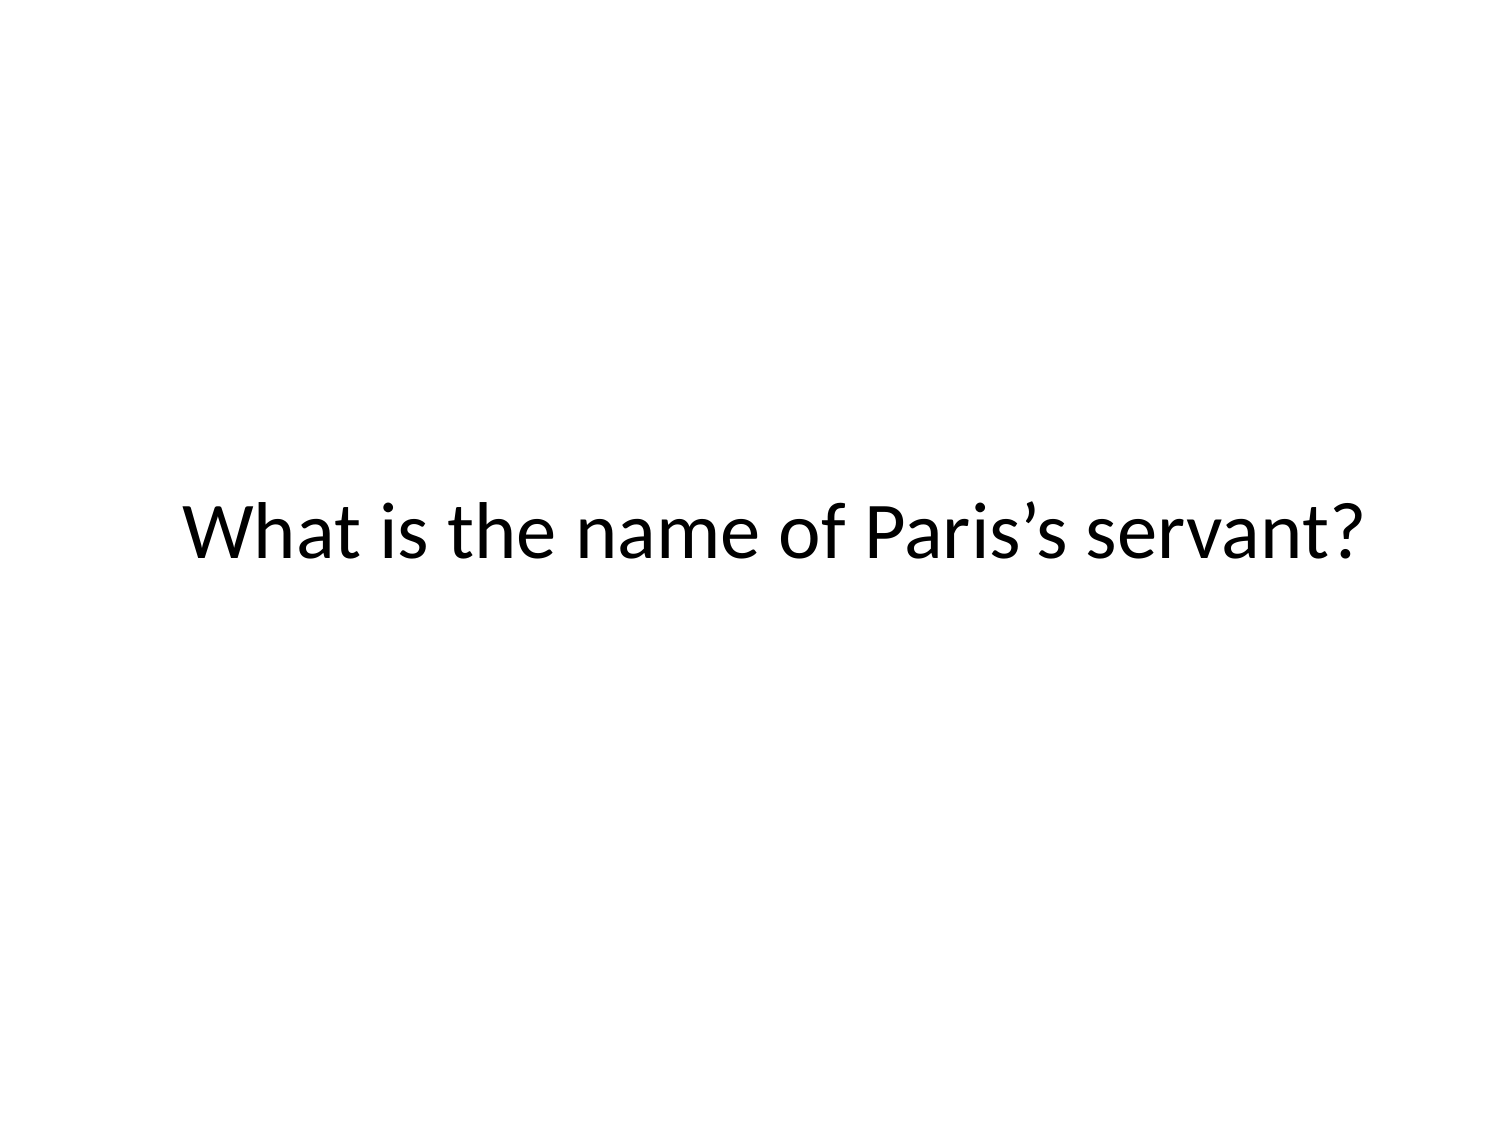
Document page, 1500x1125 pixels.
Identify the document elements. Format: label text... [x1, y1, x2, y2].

title What is the name of Paris’s servant? [100, 432, 1451, 621]
